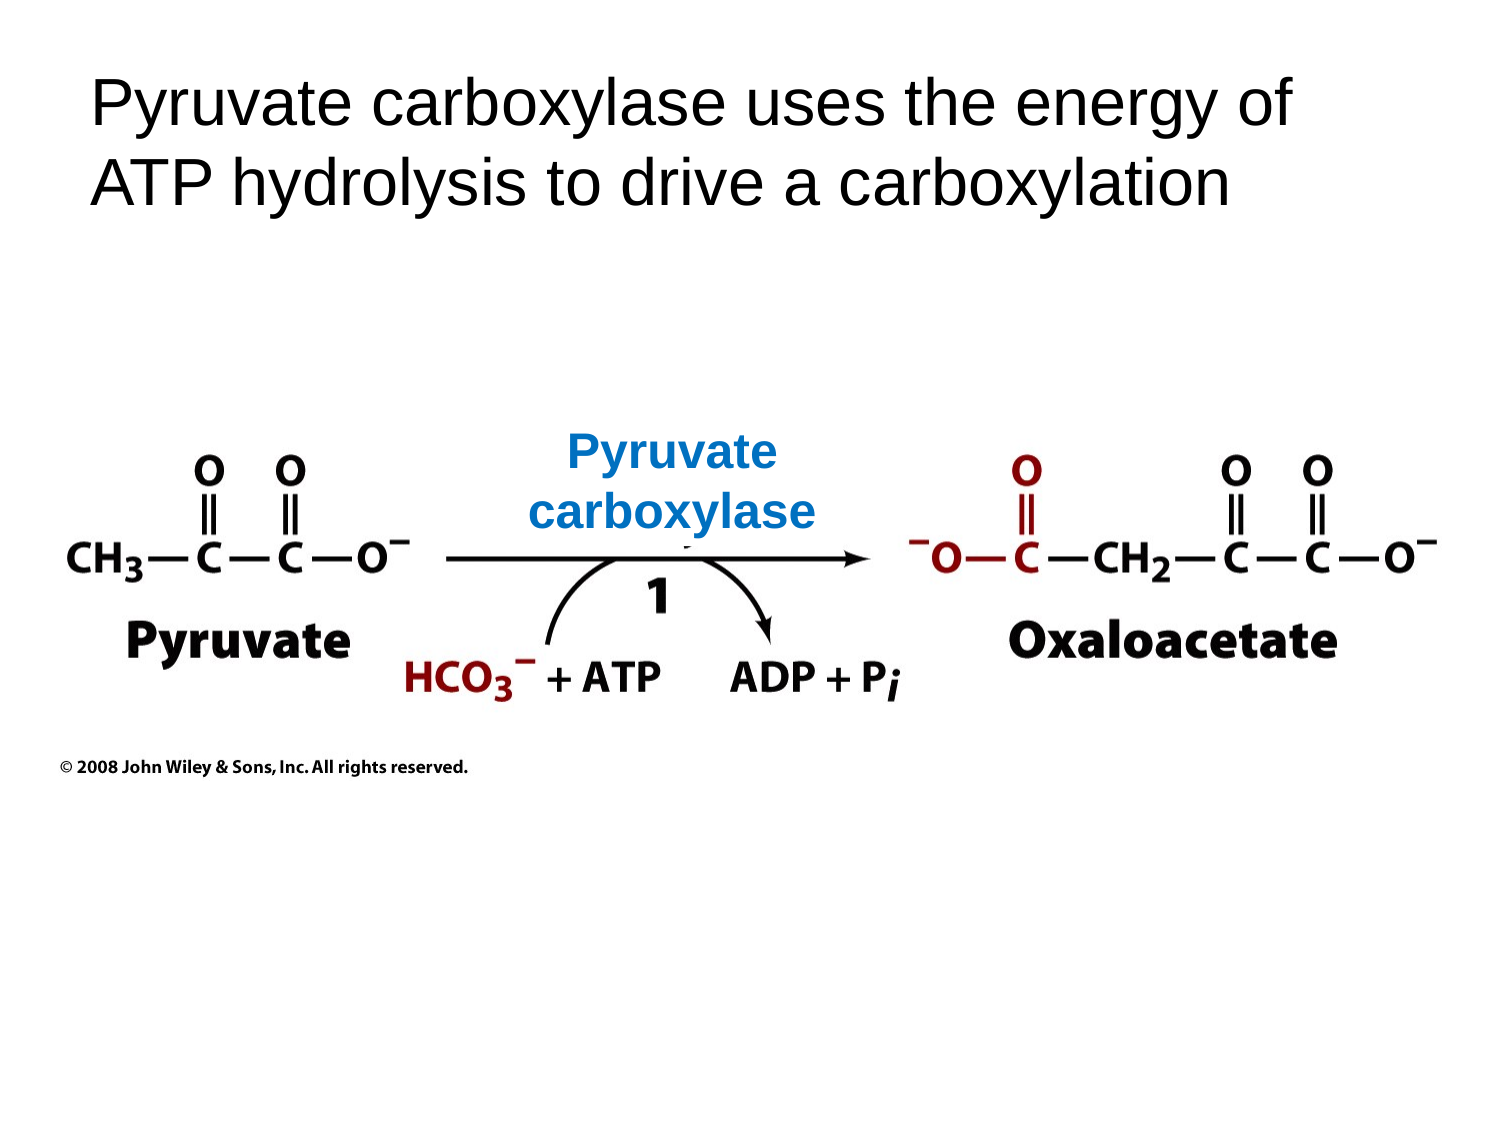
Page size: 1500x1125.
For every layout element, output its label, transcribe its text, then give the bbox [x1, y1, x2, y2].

title Pyruvate carboxylase uses the energy of ATP hydrolysis to drive a carboxylation [75, 45, 1425, 233]
picture [49, 343, 1450, 781]
